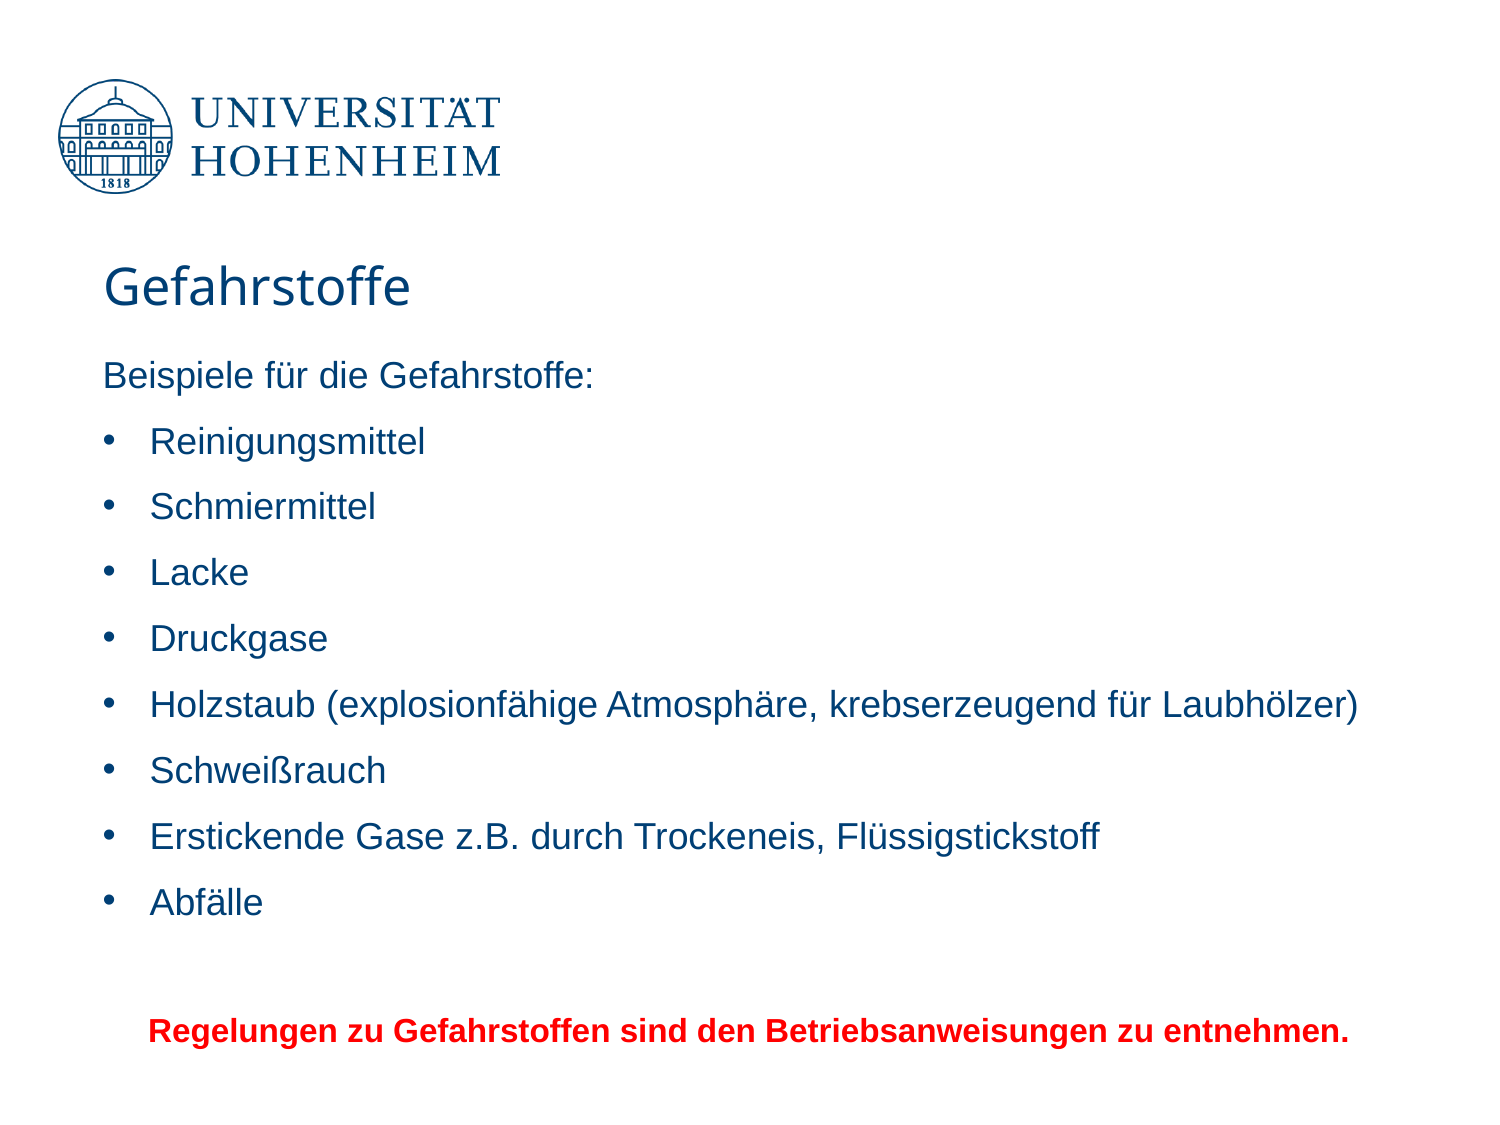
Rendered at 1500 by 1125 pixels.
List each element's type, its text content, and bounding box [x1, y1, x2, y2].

picture [58, 79, 500, 194]
list Beispiele für die Gefahrstoffe: Reinigungsmittel Schmiermittel Lacke Druckgase Holzstaub (explosionfähige Atmosphäre, krebserzeugend für Laubhölzer) Schweißrauch Erstickende Gase z.B. durch Trockeneis, Flüssigstickstoff Abfälle Regelungen zu Gefahrstoffen sind den Betriebsanweisungen zu entnehmen. [87, 343, 1412, 1081]
list Gefahrstoffe [88, 245, 1412, 343]
